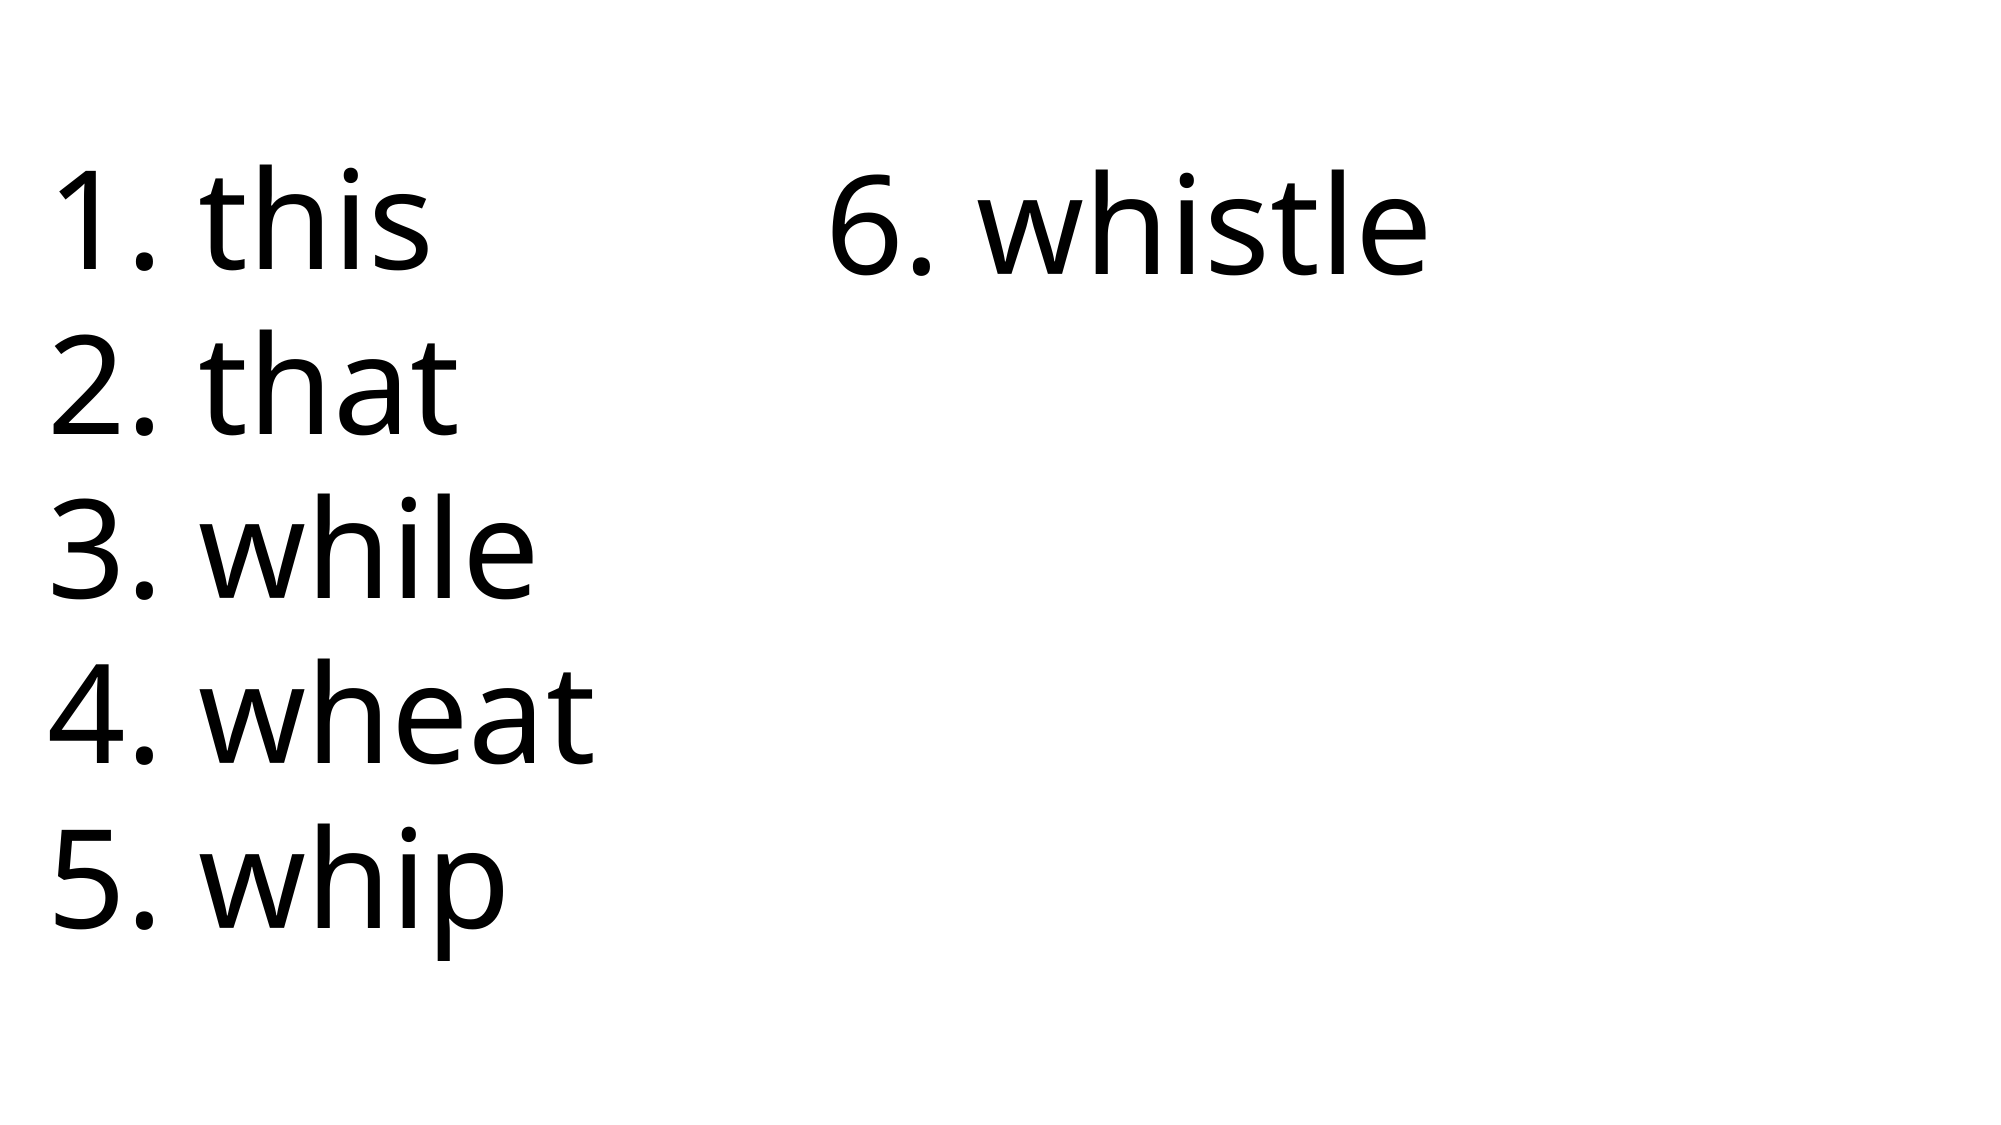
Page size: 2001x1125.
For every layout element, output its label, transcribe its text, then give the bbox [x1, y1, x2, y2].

text_box 1. this 2. that 3. while 4. wheat 5. whip [32, 124, 843, 964]
text_box 6. whistle [771, 116, 2000, 477]
